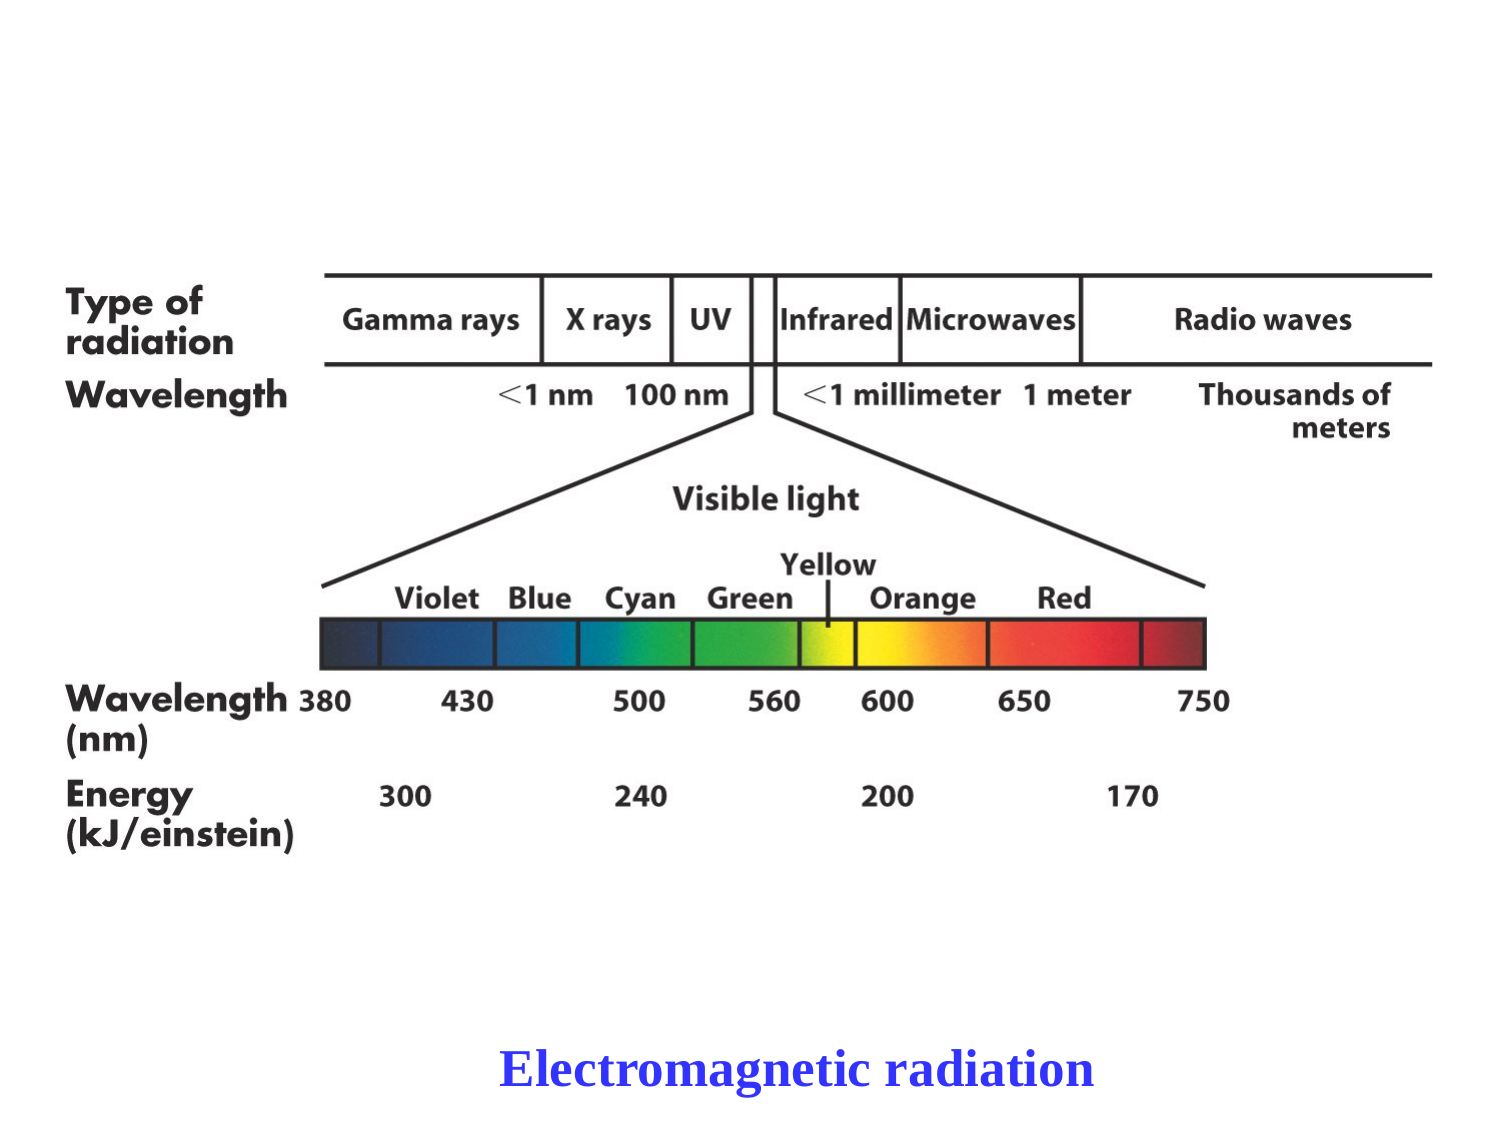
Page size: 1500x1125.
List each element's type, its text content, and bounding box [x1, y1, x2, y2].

picture [49, 256, 1451, 868]
text_box Electromagnetic radiation [485, 964, 1111, 1104]
